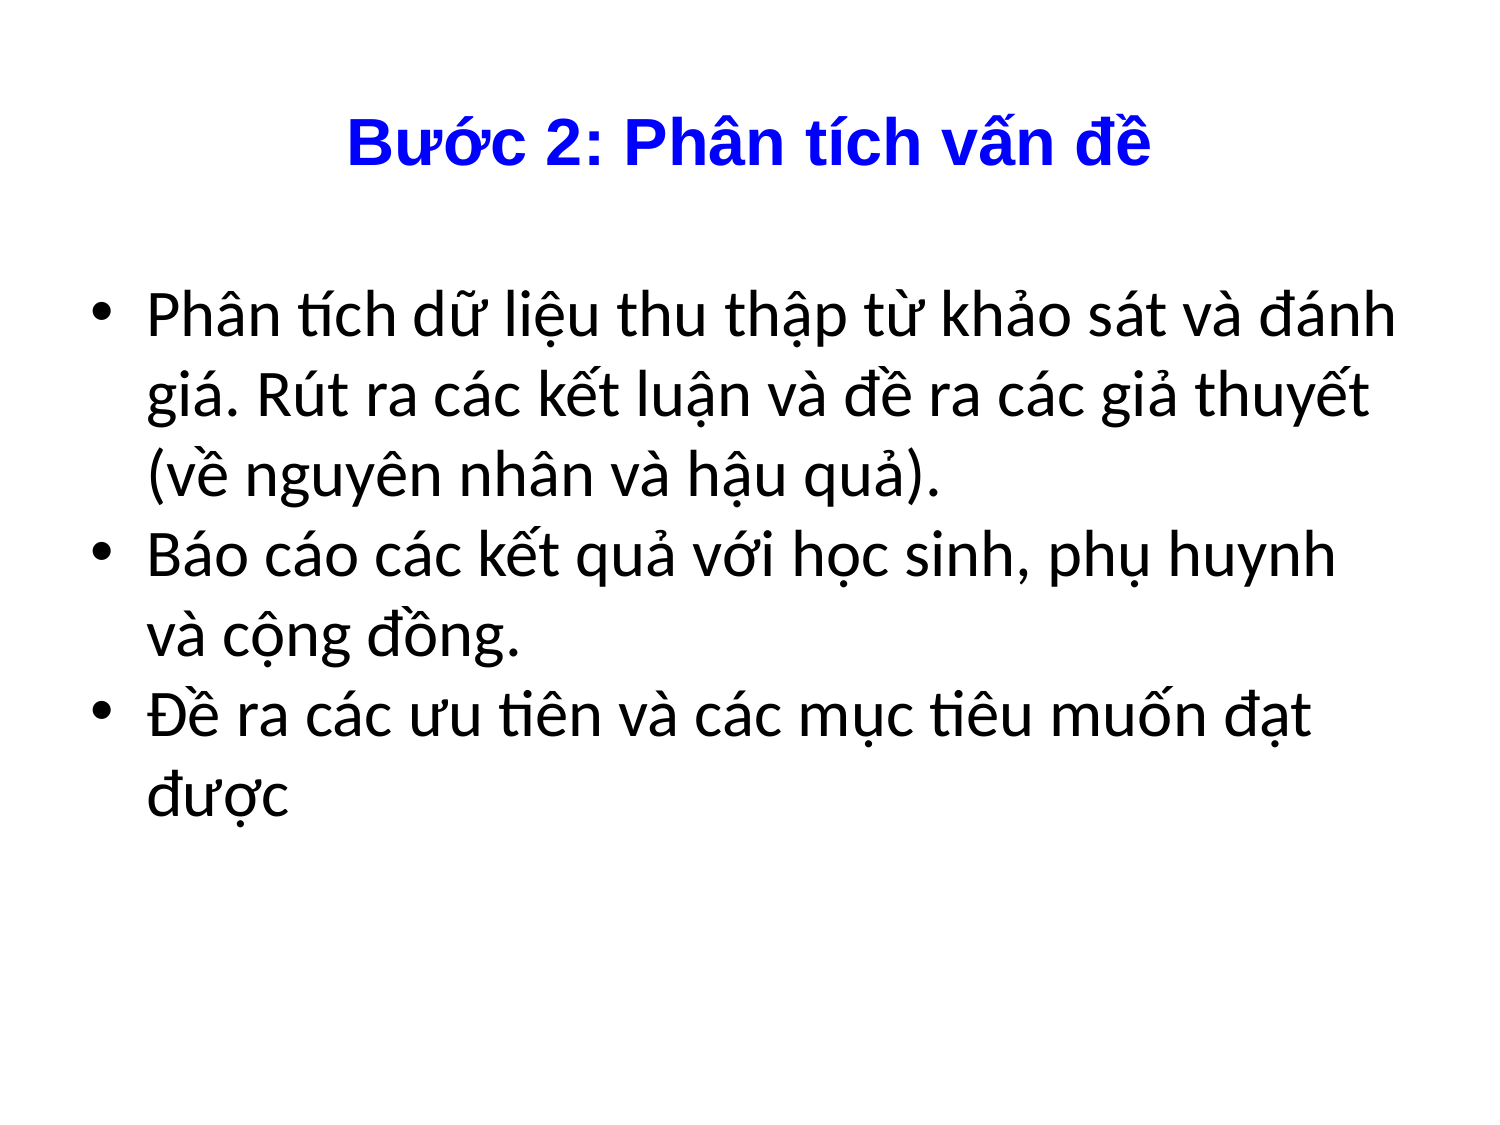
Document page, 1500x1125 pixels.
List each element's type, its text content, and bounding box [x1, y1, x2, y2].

title Bước 2: Phân tích vấn đề [75, 45, 1425, 233]
list Phân tích dữ liệu thu thập từ khảo sát và đánh giá. Rút ra các kết luận và đề ra các giả thuyết (về nguyên nhân và hậu quả). Báo cáo các kết quả với học sinh, phụ huynh và cộng đồng. Đề ra các ưu tiên và các mục tiêu muốn đạt được [75, 262, 1425, 1005]
